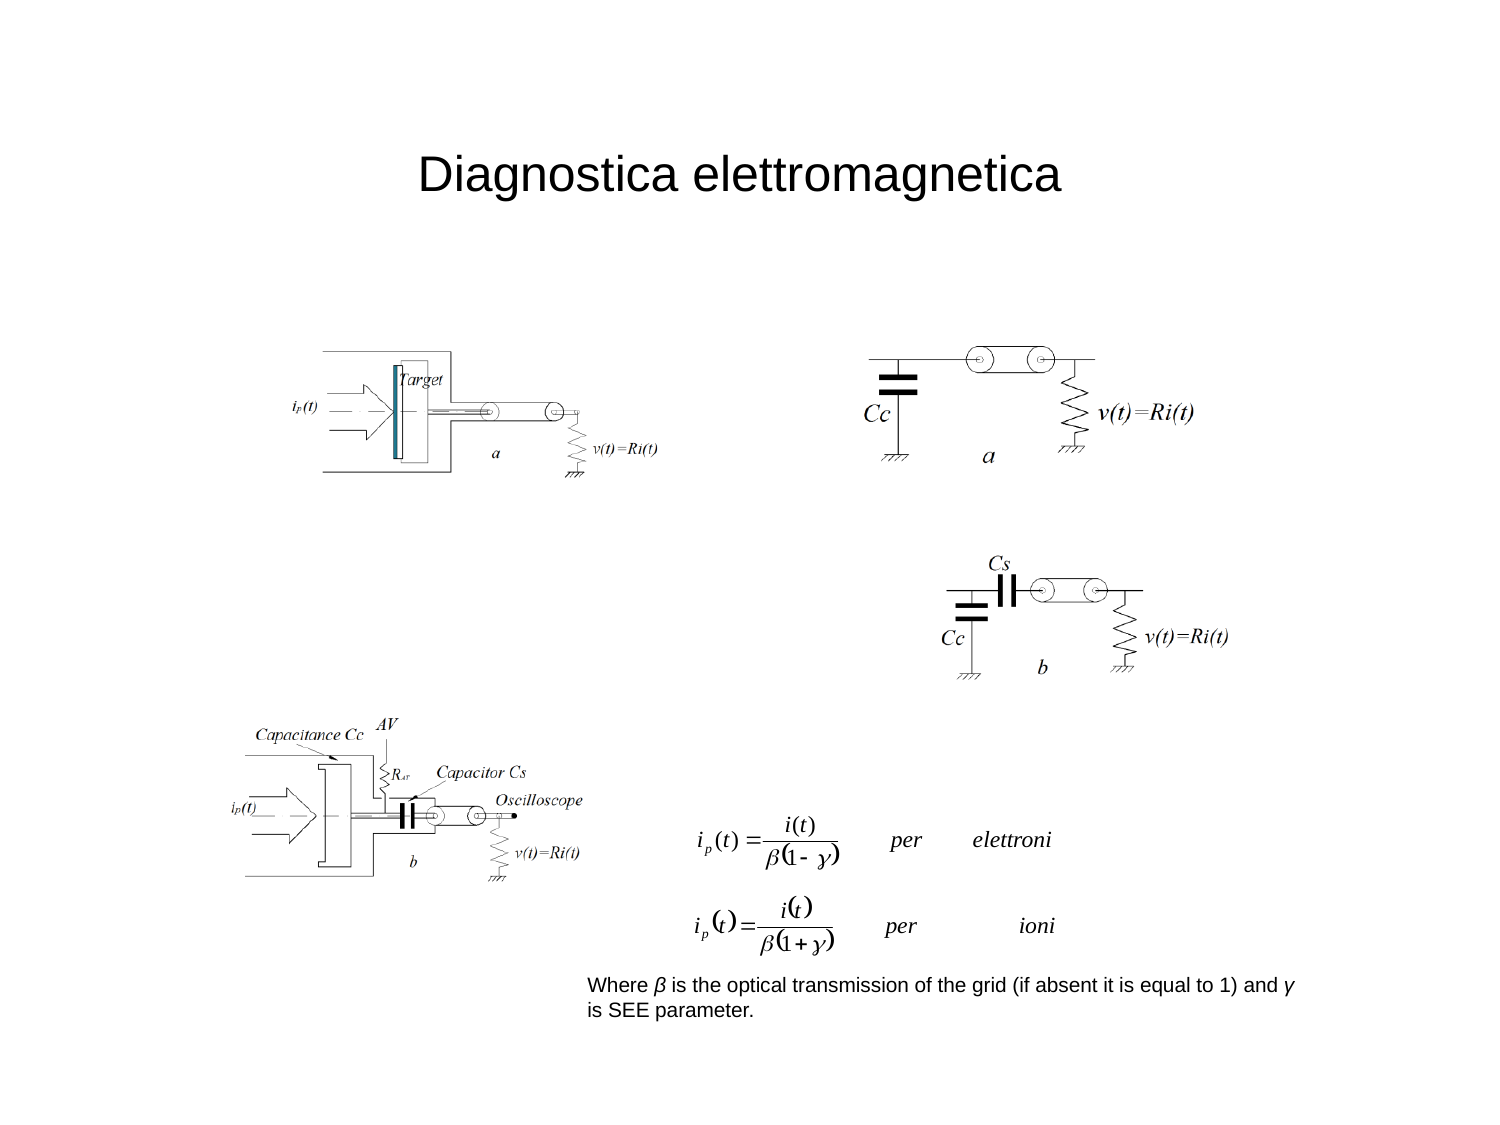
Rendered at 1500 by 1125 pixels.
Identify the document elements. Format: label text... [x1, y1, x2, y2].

text_box Where β is the optical transmission of the grid (if absent it is equal to 1) and γ is SEE parameter. [572, 964, 1323, 1029]
title Diagnostica elettromagnetica [64, 136, 1416, 207]
picture [855, 337, 1198, 486]
picture [938, 550, 1236, 699]
picture [277, 326, 665, 504]
picture [206, 715, 594, 894]
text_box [690, 810, 1061, 962]
